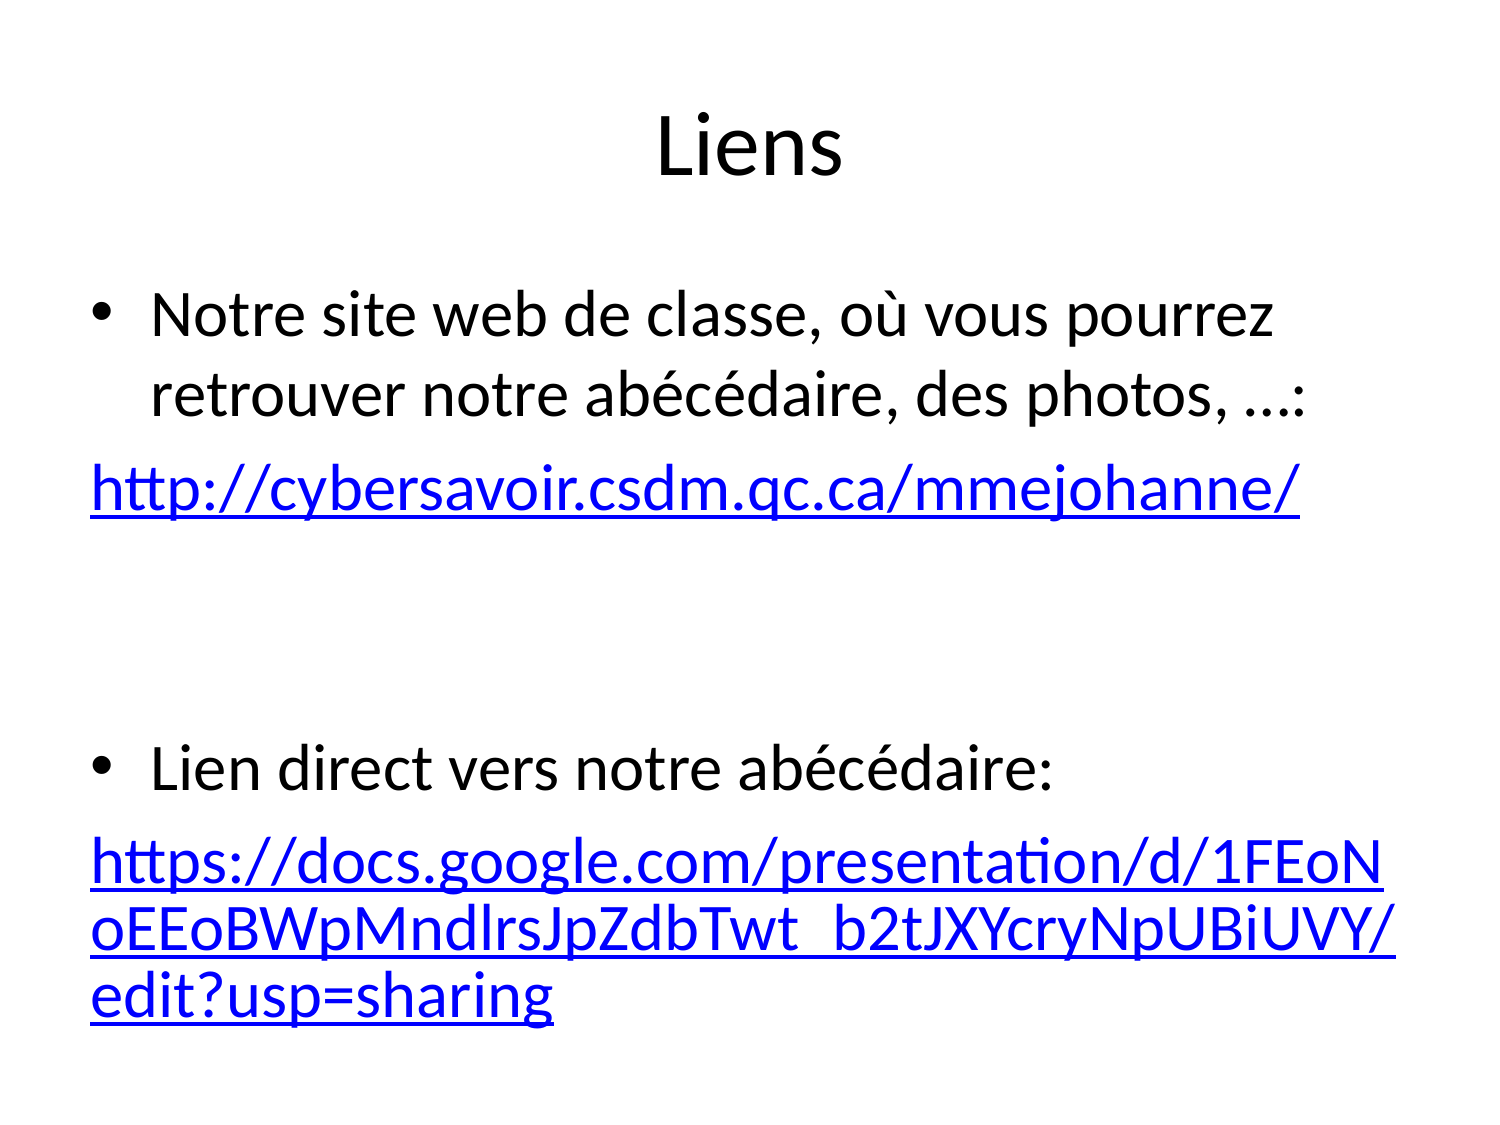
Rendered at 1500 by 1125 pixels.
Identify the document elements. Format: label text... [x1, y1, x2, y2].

list Notre site web de classe, où vous pourrez retrouver notre abécédaire, des photos, …: http://cybersavoir.csdm.qc.ca/mmejohanne/ Lien direct vers notre abécédaire: https://docs.google.com/presentation/d/1FEoNoEEoBWpMndlrsJpZdbTwt_b2tJXYcryNpUBiUVY/edit?usp=sharing [75, 262, 1425, 1005]
title Liens [75, 45, 1425, 233]
